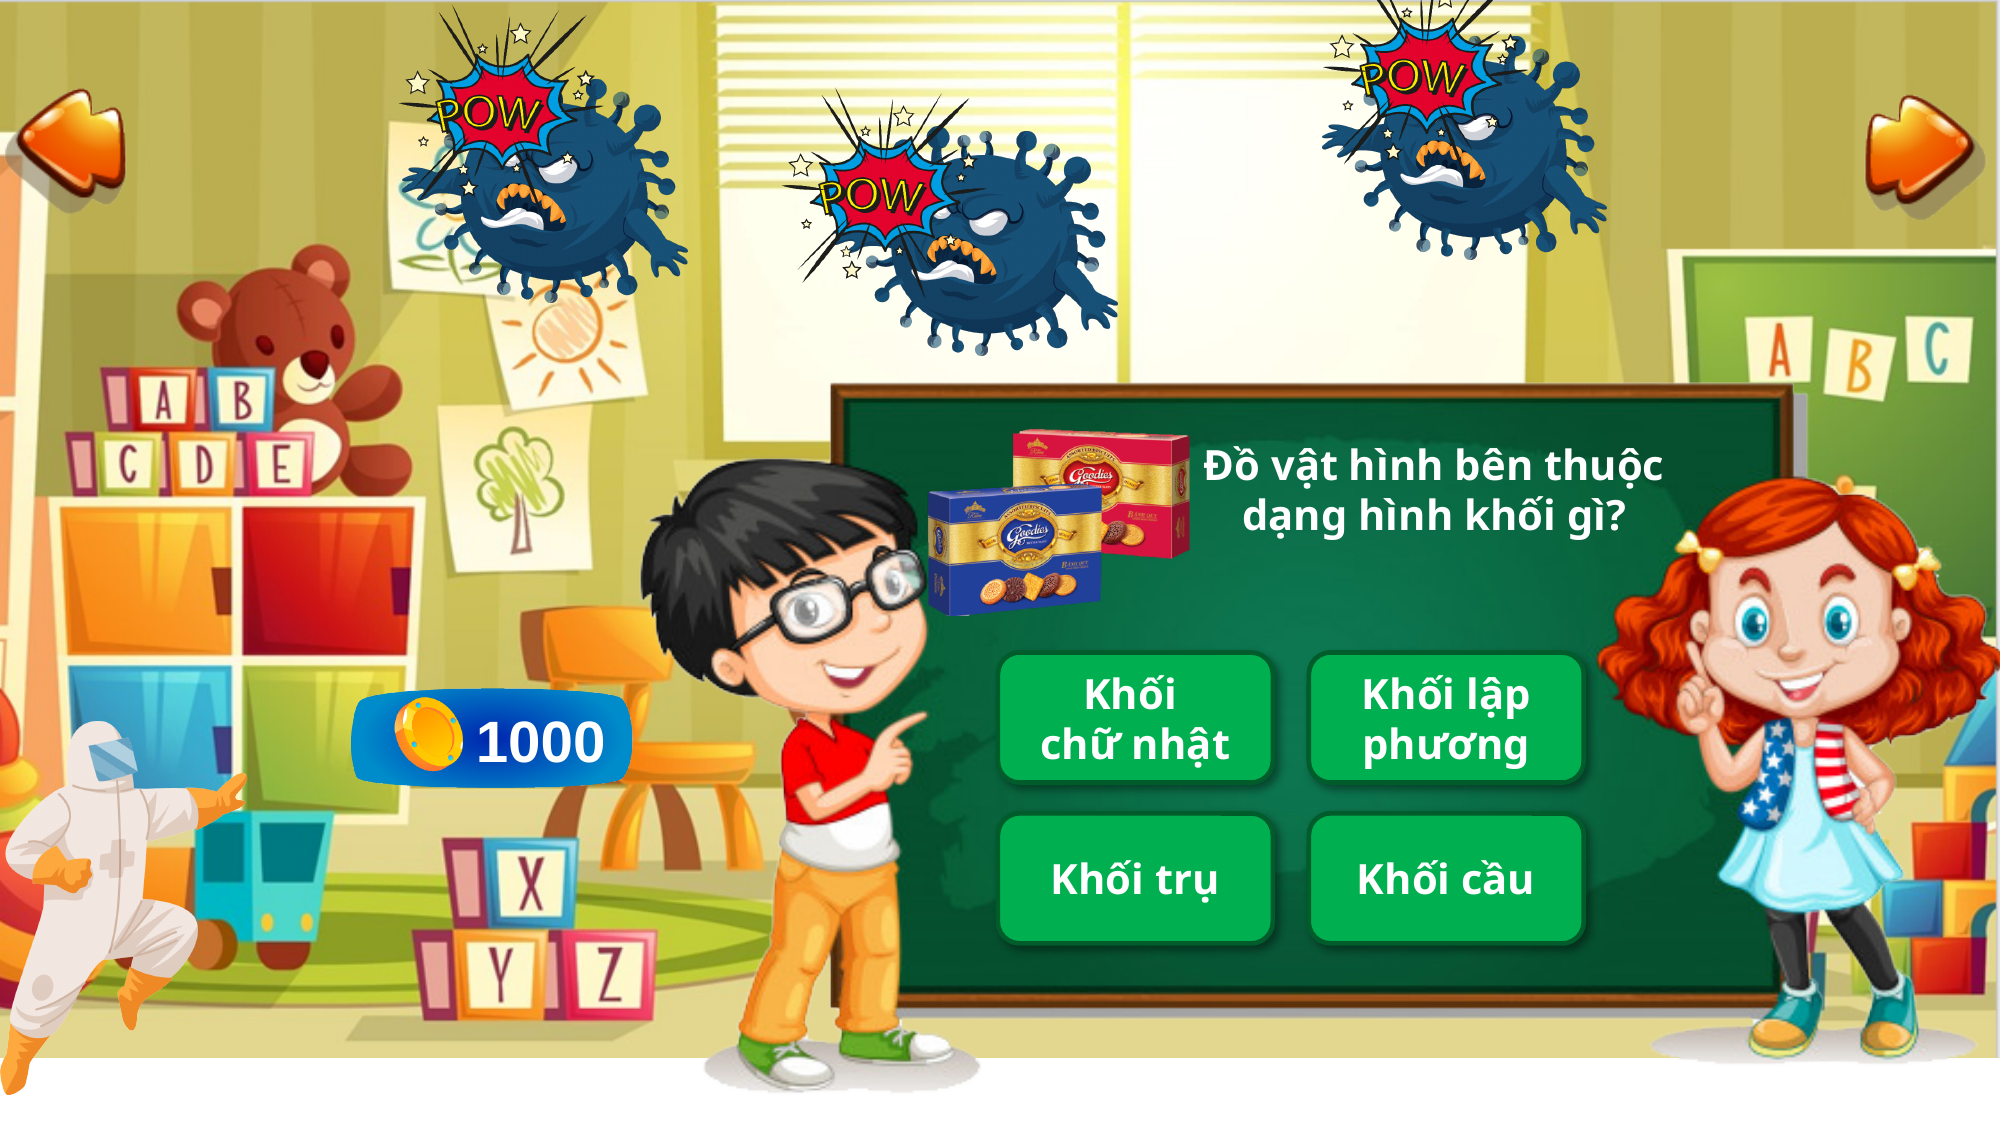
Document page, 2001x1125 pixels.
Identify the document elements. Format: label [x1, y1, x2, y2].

picture [0, 0, 2001, 1119]
list [268, 671, 623, 818]
